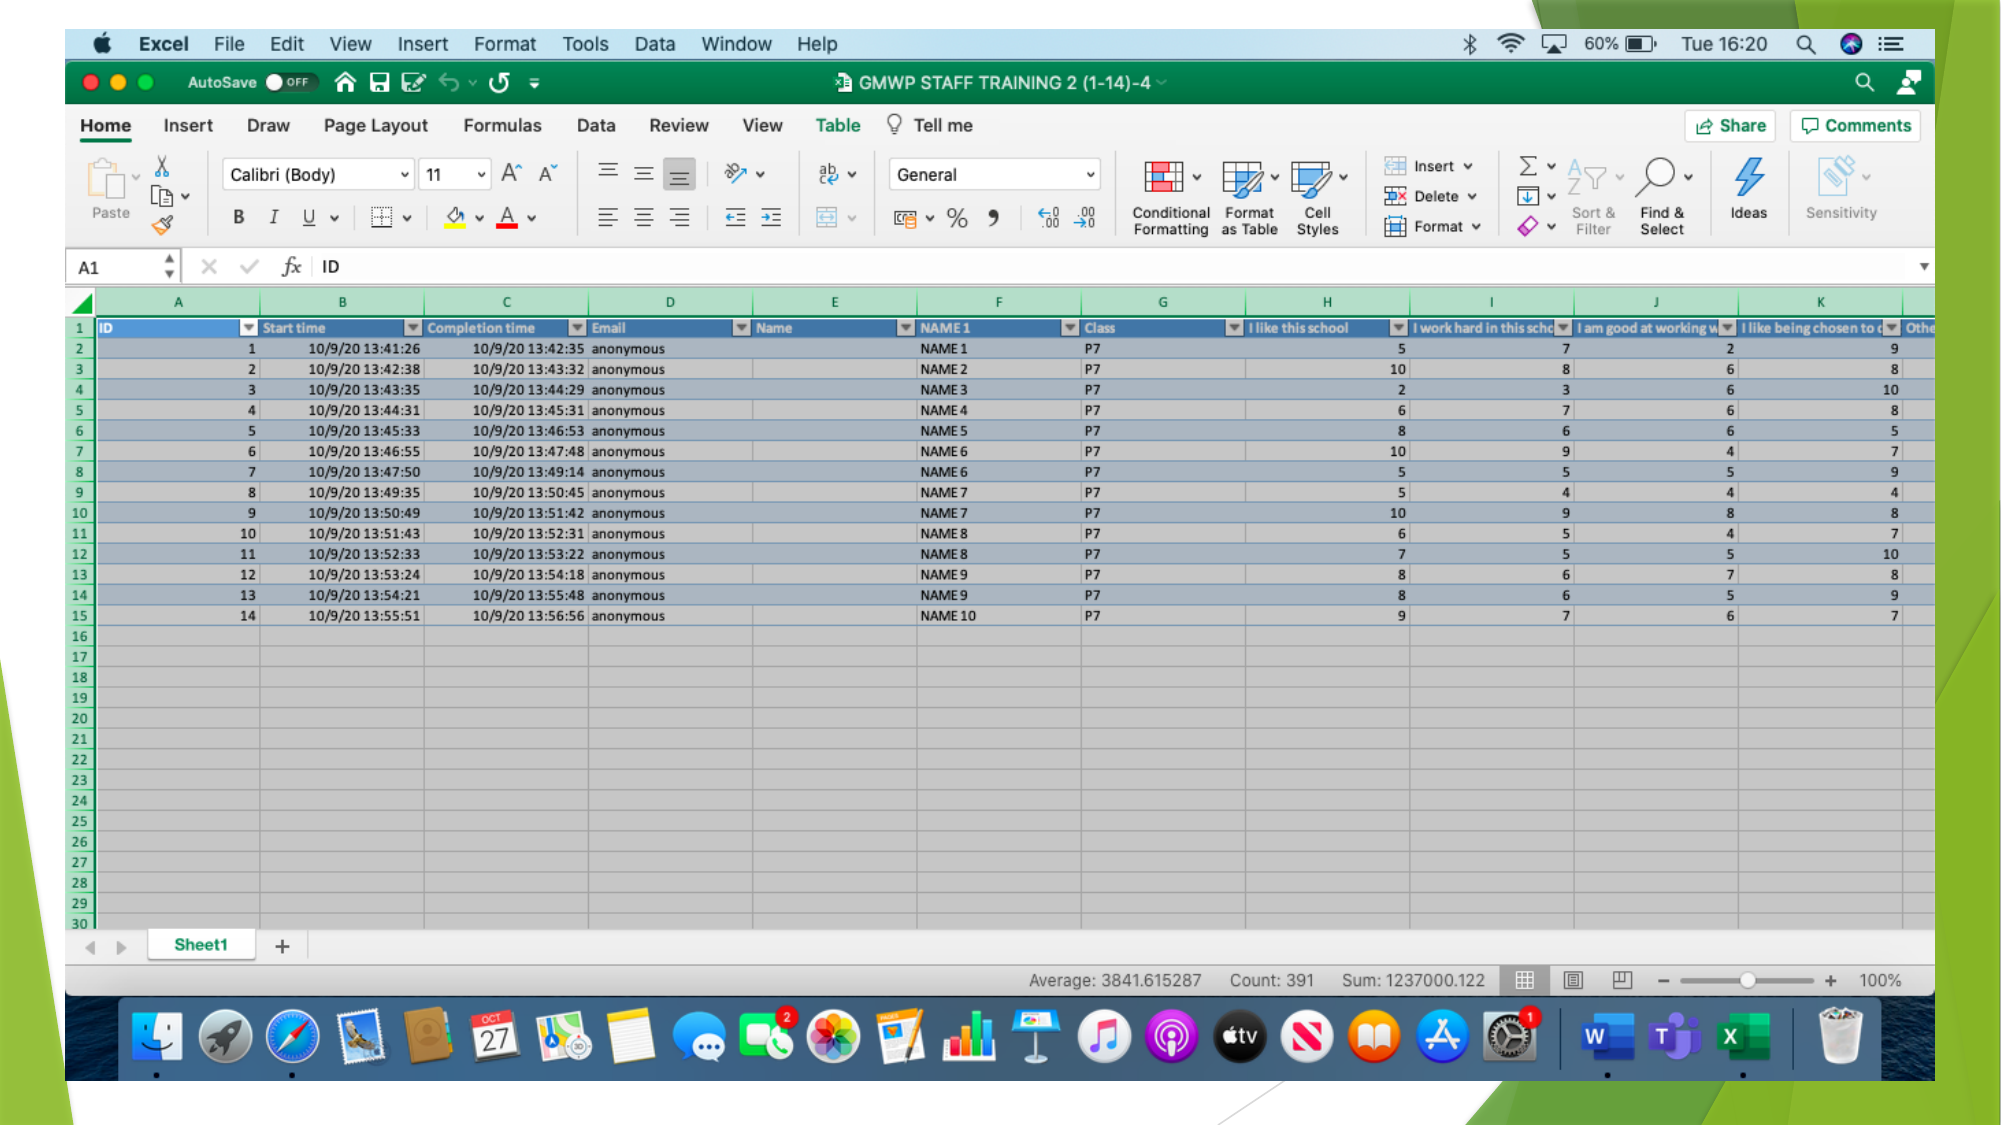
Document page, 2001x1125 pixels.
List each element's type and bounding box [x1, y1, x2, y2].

list [64, 29, 1935, 1082]
